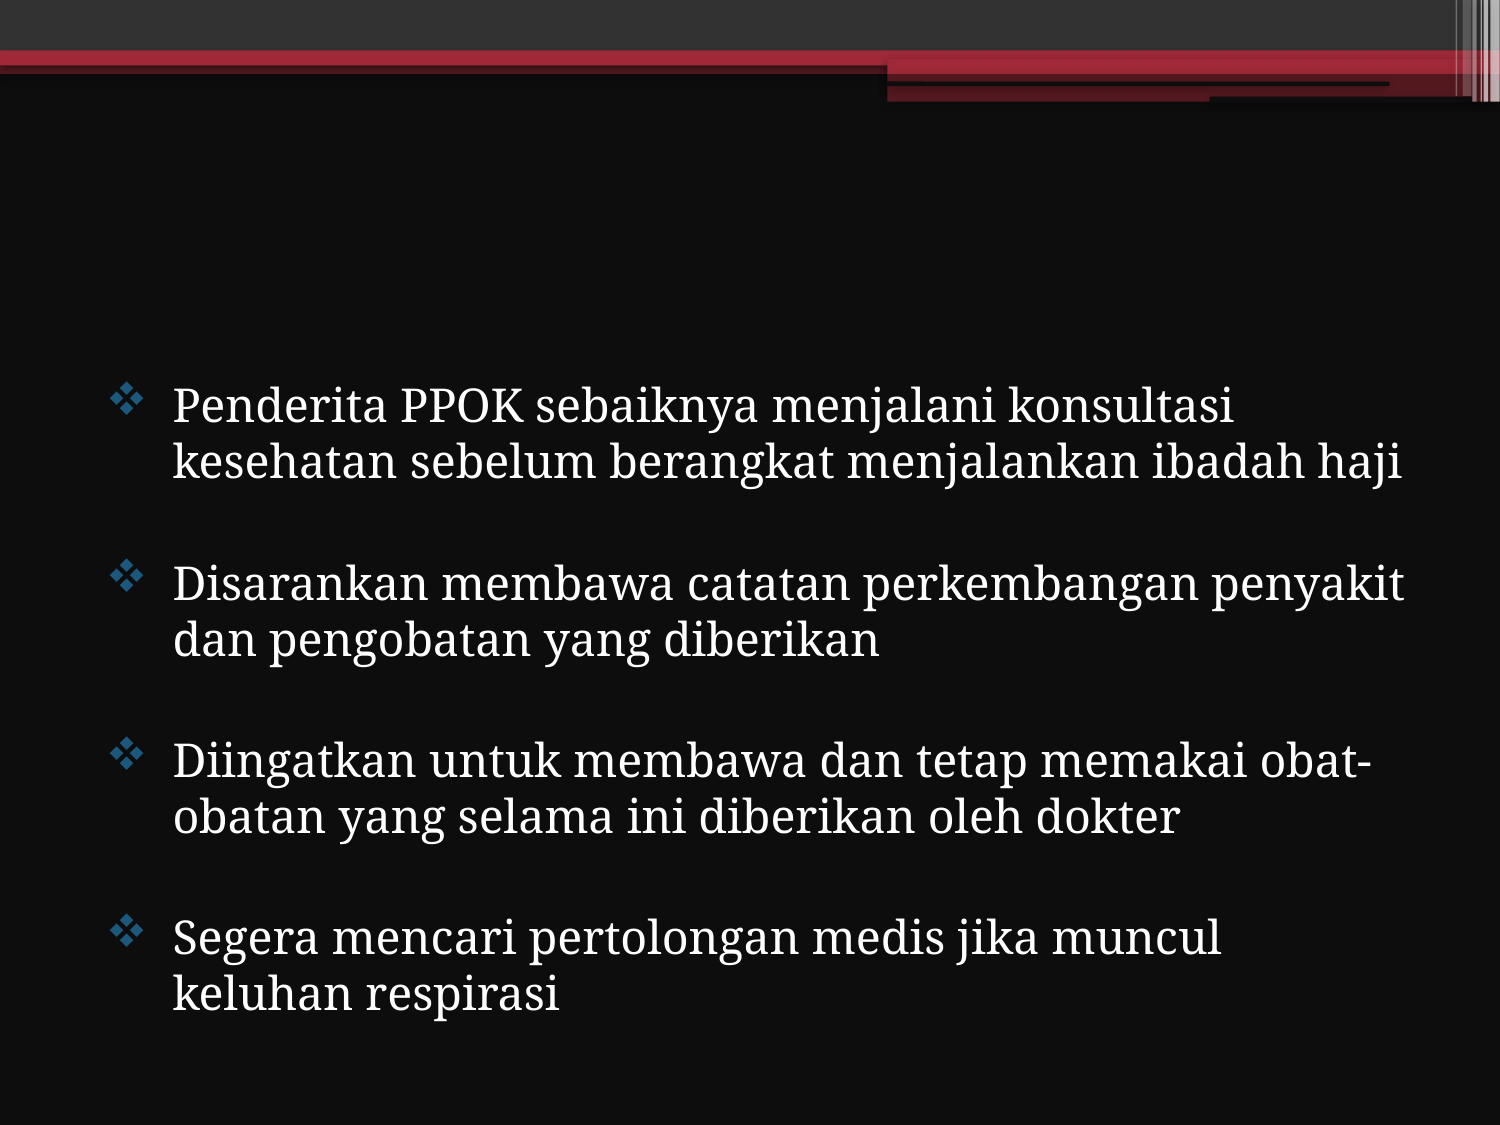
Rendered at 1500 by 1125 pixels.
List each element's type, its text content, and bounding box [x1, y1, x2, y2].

list Penderita PPOK sebaiknya menjalani konsultasi kesehatan sebelum berangkat menjalankan ibadah haji Disarankan membawa catatan perkembangan penyakit dan pengobatan yang diberikan Diingatkan untuk membawa dan tetap memakai obat-obatan yang selama ini diberikan oleh dokter Segera mencari pertolongan medis jika muncul keluhan respirasi [75, 368, 1425, 1079]
